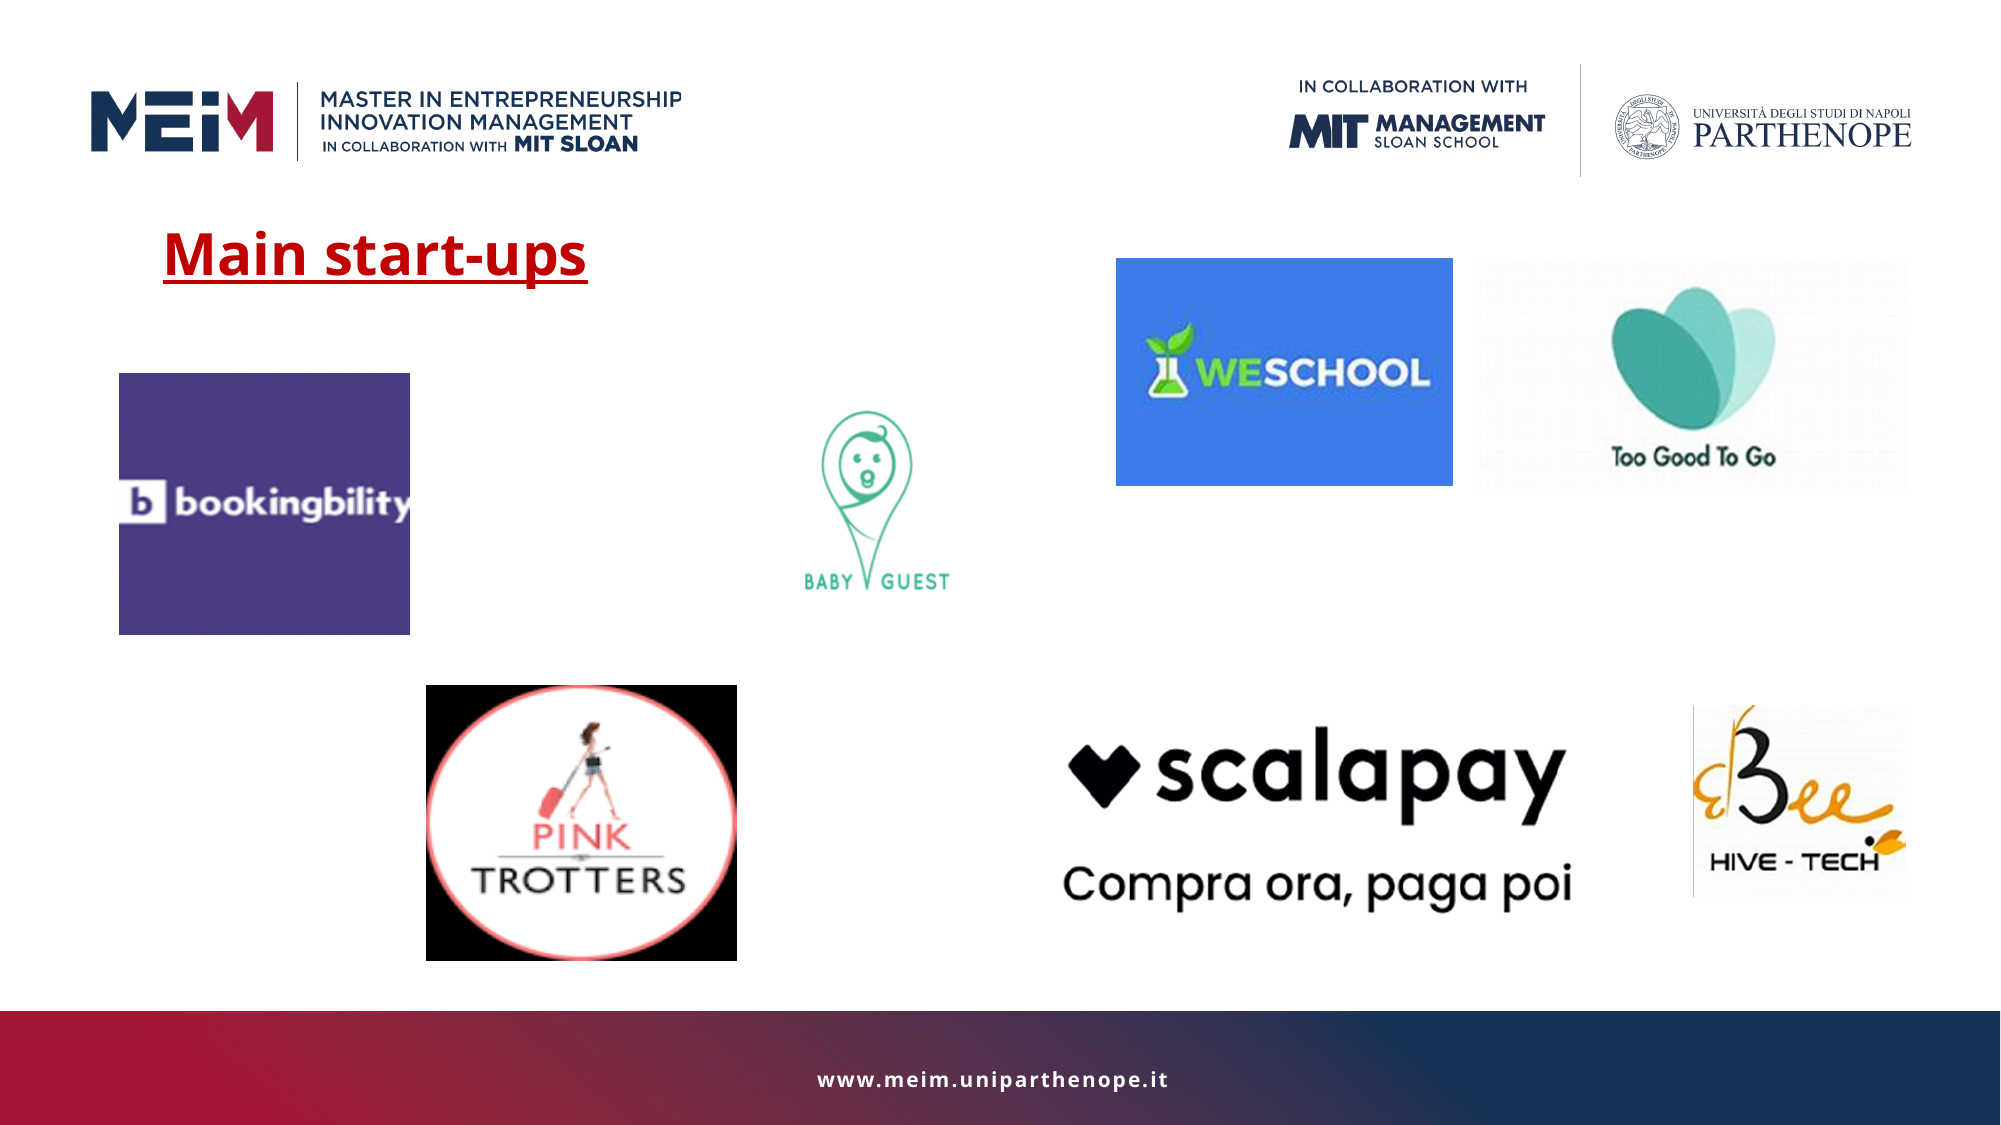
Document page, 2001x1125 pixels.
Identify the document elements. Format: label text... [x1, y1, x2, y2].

picture [0, 1011, 2001, 1125]
picture [1052, 258, 1908, 932]
title Main start-ups [147, 217, 1326, 300]
picture [119, 373, 410, 635]
picture [426, 685, 737, 961]
picture [790, 404, 956, 604]
